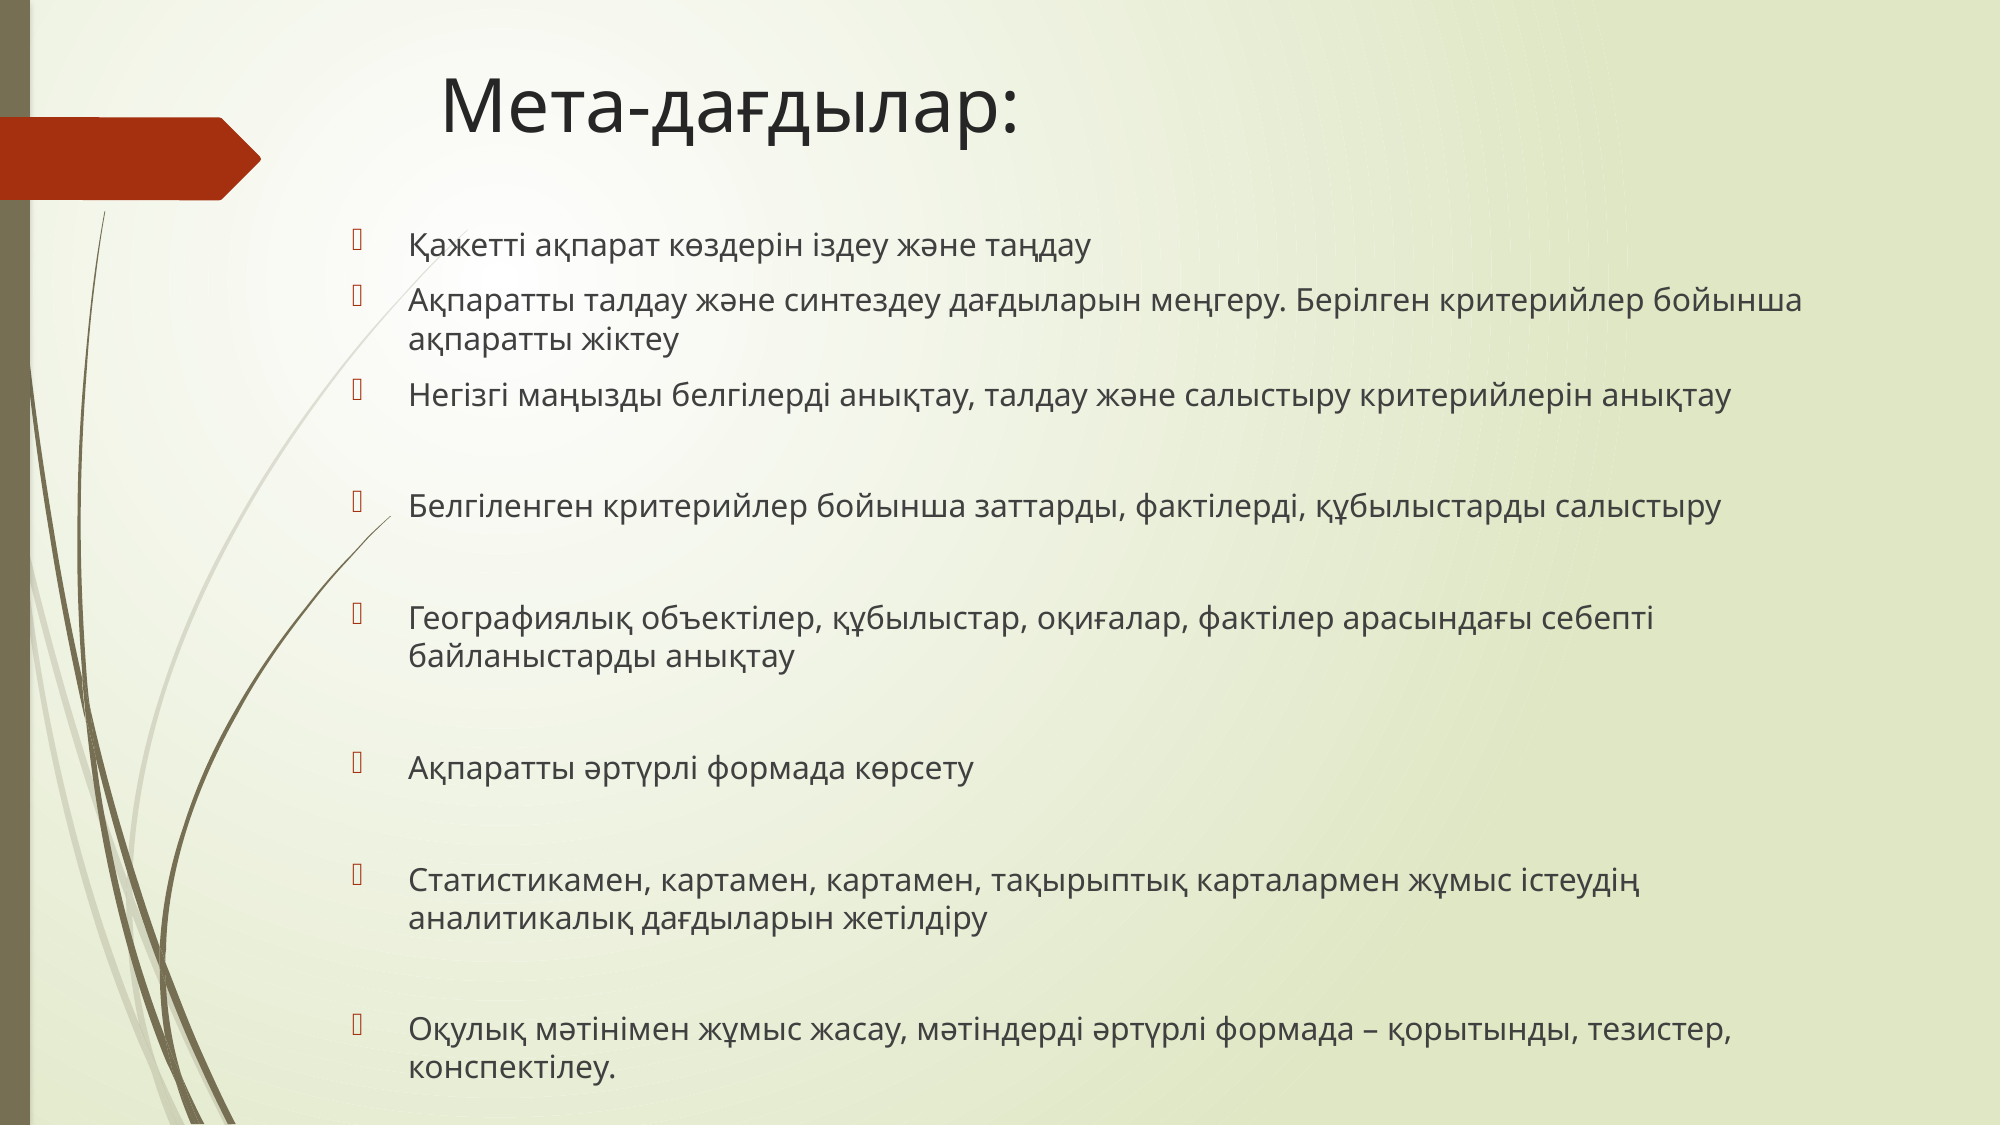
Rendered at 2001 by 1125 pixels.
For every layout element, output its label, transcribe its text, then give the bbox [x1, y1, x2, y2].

list Қажетті ақпарат көздерін іздеу және таңдау Ақпаратты талдау және синтездеу дағдыларын меңгеру. Берілген критерийлер бойынша ақпаратты жіктеу Негізгі маңызды белгілерді анықтау, талдау және салыстыру критерийлерін анықтау Белгіленген критерийлер бойынша заттарды, фактілерді, құбылыстарды салыстыру Географиялық объектілер, құбылыстар, оқиғалар, фактілер арасындағы себепті байланыстарды анықтау Ақпаратты әртүрлі формада көрсету Статистикамен, картамен, картамен, тақырыптық карталармен жұмыс істеудің аналитикалық дағдыларын жетілдіру Оқулық мәтінімен жұмыс жасау, мәтіндерді әртүрлі формада – қорытынды, тезистер, конспектілеу. [336, 160, 1888, 1105]
title Мета-дағдылар: [424, 50, 1887, 160]
